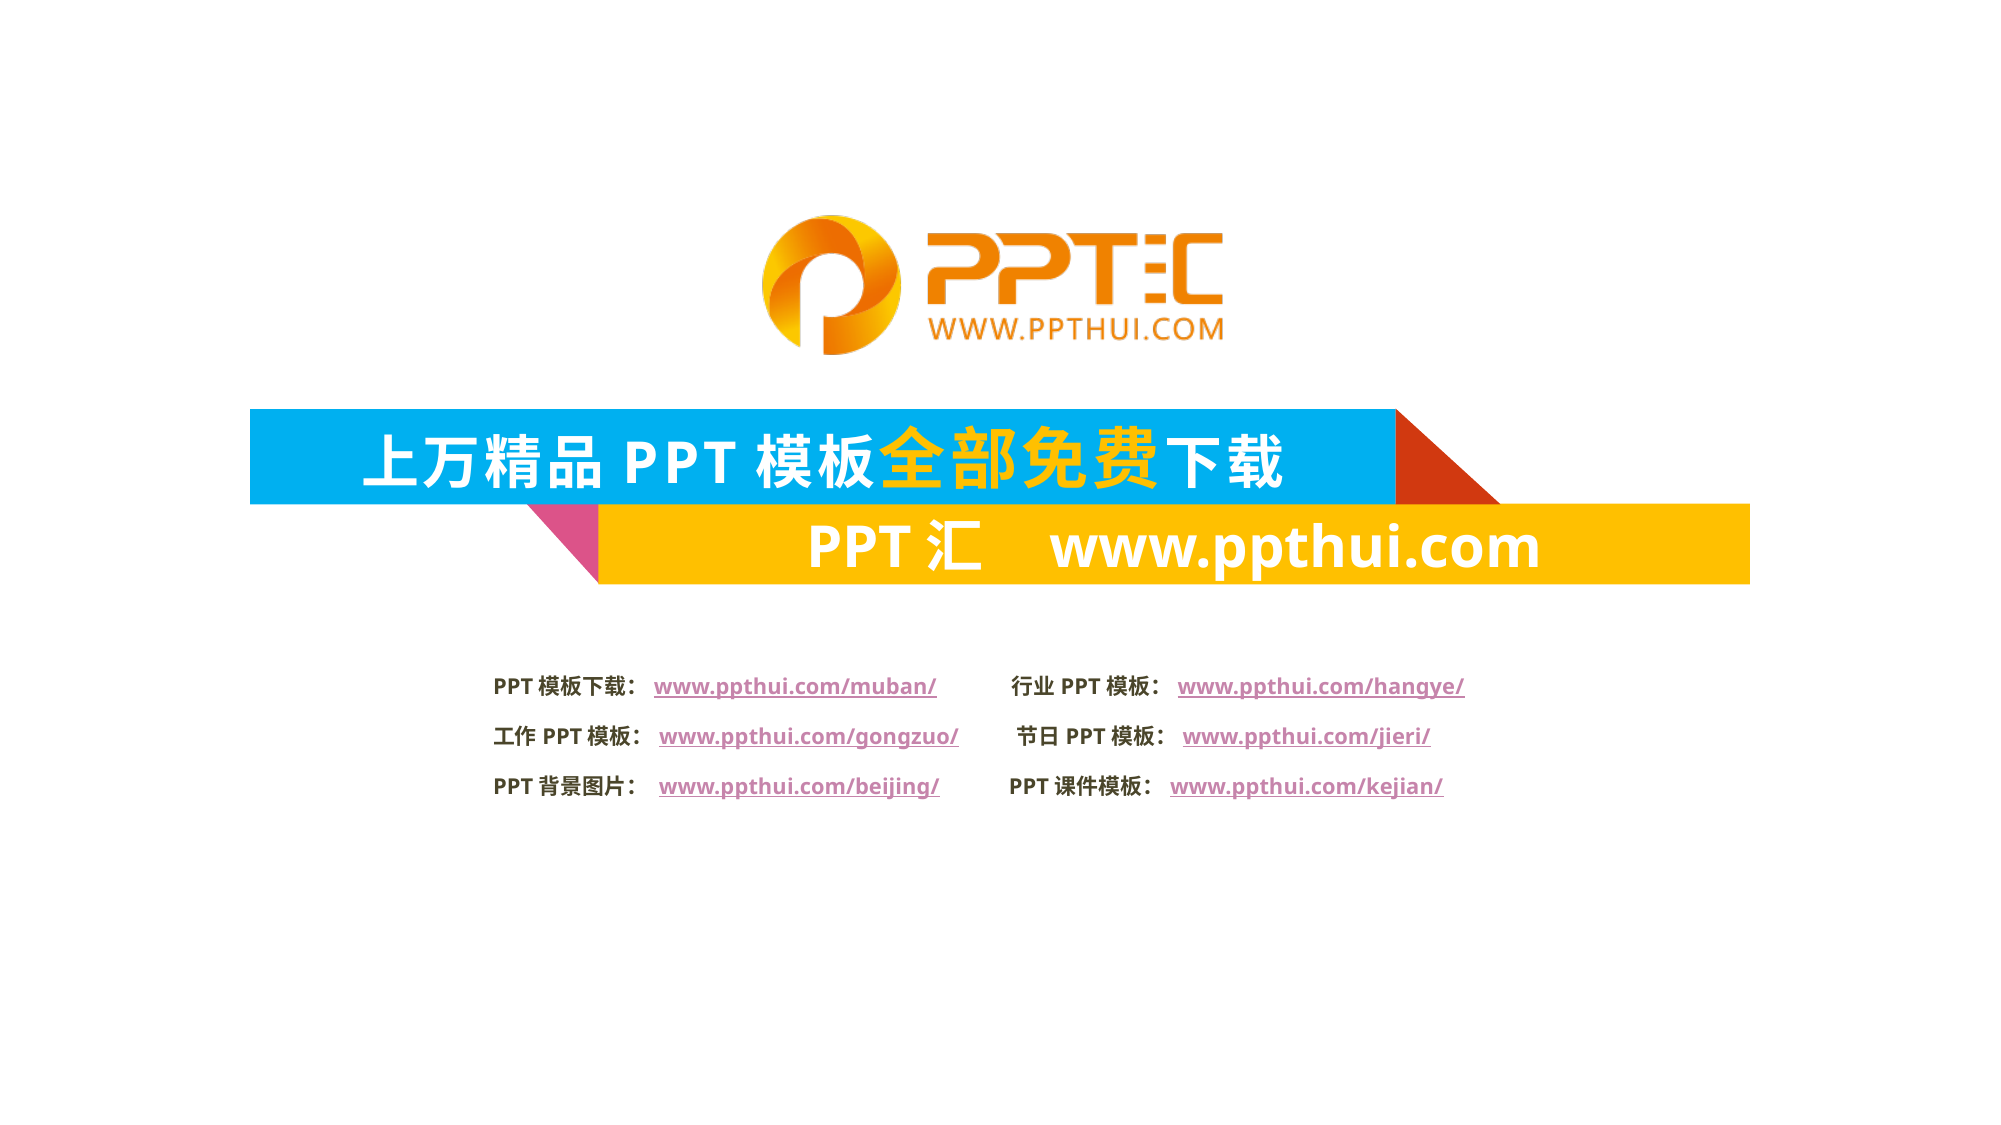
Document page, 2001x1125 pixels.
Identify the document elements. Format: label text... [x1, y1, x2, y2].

text_box [526, 505, 597, 584]
text_box 上万精品PPT模板全部免费下载 [249, 408, 1394, 505]
text_box PPT汇 www.ppthui.com [597, 502, 1751, 585]
text_box [1394, 406, 1504, 506]
text_box PPT模板下载：www.ppthui.com/muban/ 行业PPT模板：www.ppthui.com/hangye/ 工作PPT模板：www.ppthui.com/gongzuo/ 节日PPT模板：www.ppthui.com/jieri/ PPT背景图片： www.ppthui.com/beijing/ PPT课件模板：www.ppthui.com/kejian/ [478, 623, 1507, 832]
picture [758, 159, 1227, 395]
